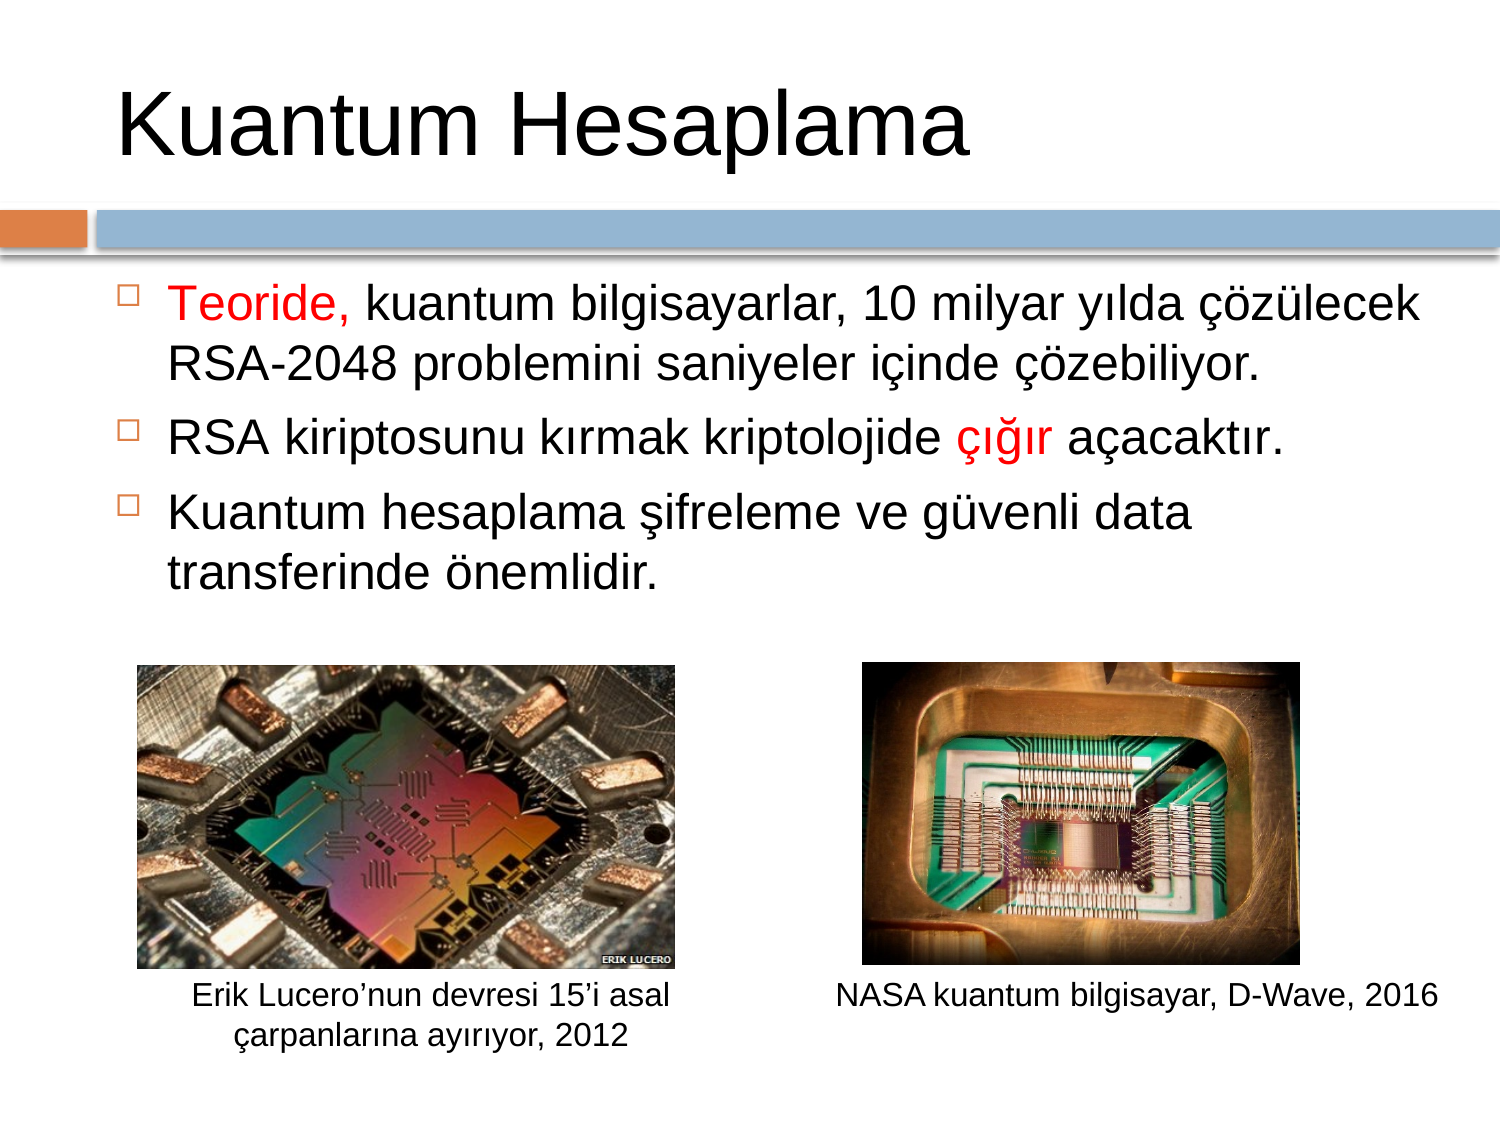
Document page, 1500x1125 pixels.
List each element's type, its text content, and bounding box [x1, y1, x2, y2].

list Teoride, kuantum bilgisayarlar, 10 milyar yılda çözülecek RSA-2048 problemini saniyeler içinde çözebiliyor. RSA kiriptosunu kırmak kriptolojide çığır açacaktır. Kuantum hesaplama şifreleme ve güvenli data transferinde önemlidir. [100, 262, 1438, 625]
title Kuantum Hesaplama [100, 37, 1438, 200]
picture [862, 662, 1301, 965]
text_box NASA kuantum bilgisayar, D-Wave, 2016 [799, 965, 1475, 1021]
picture [137, 665, 676, 969]
text_box Erik Lucero’nun devresi 15’i asal çarpanlarına ayırıyor, 2012 [112, 965, 750, 1061]
